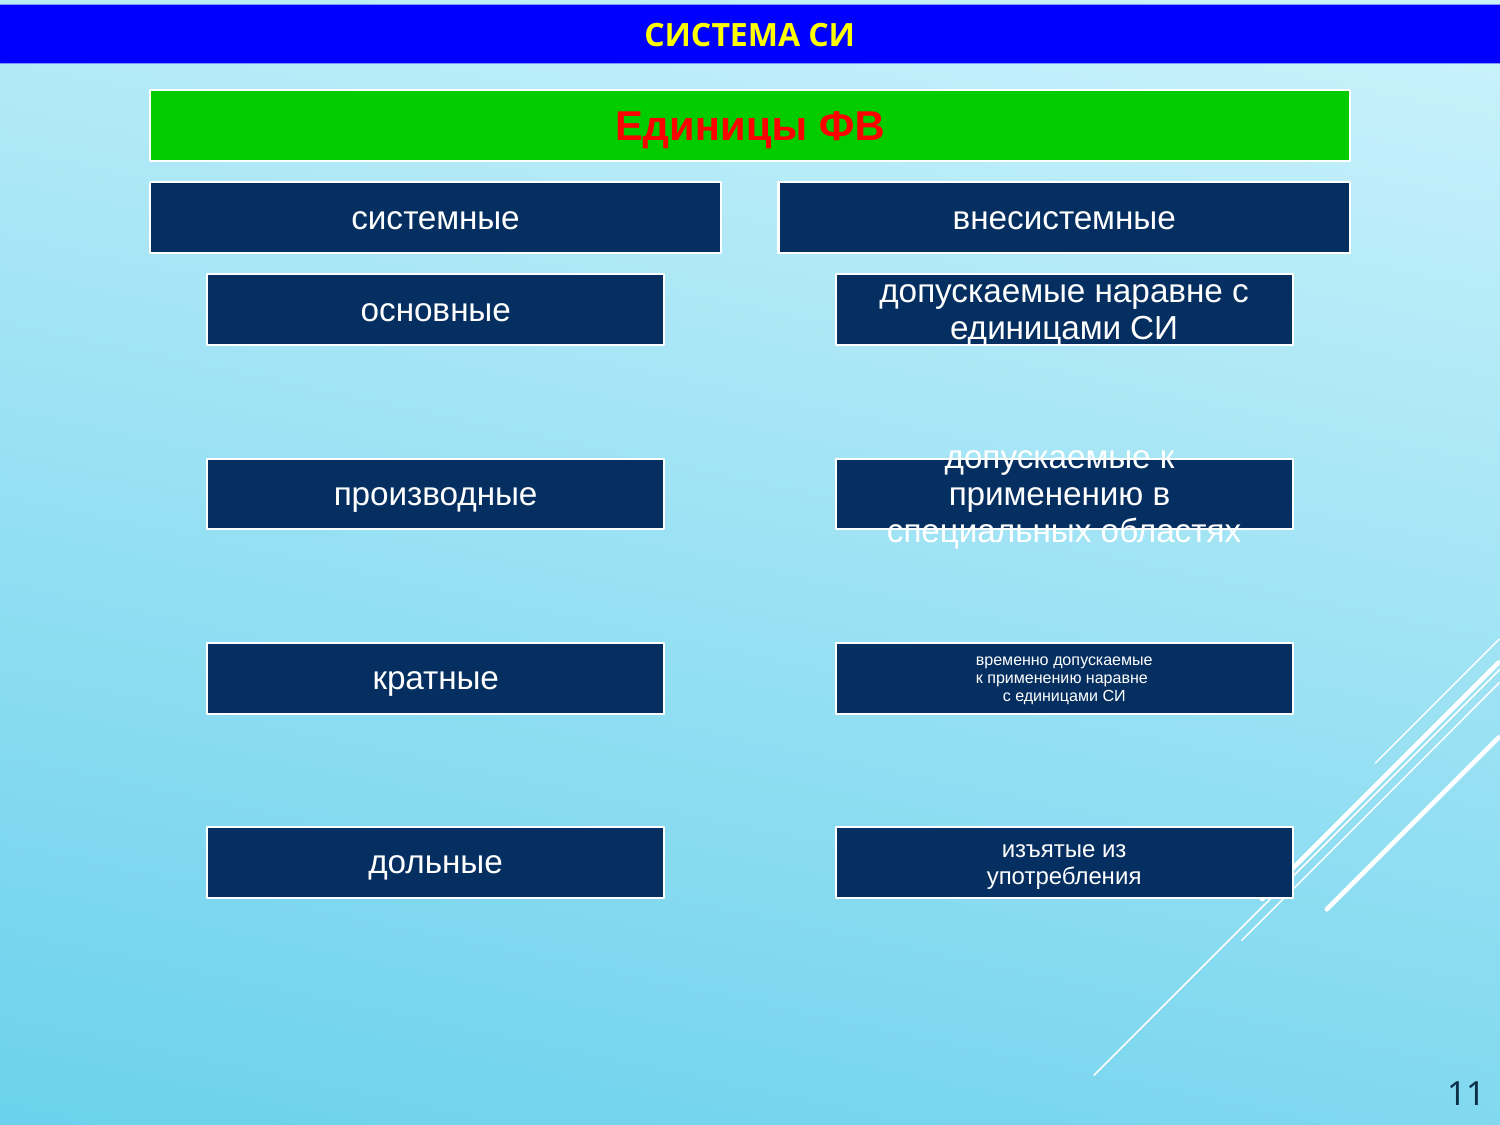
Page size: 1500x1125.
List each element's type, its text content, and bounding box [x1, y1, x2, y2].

title Система СИ [0, 4, 1500, 64]
slide_number 11 [1359, 1083, 1500, 1125]
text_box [0, 89, 1500, 1083]
